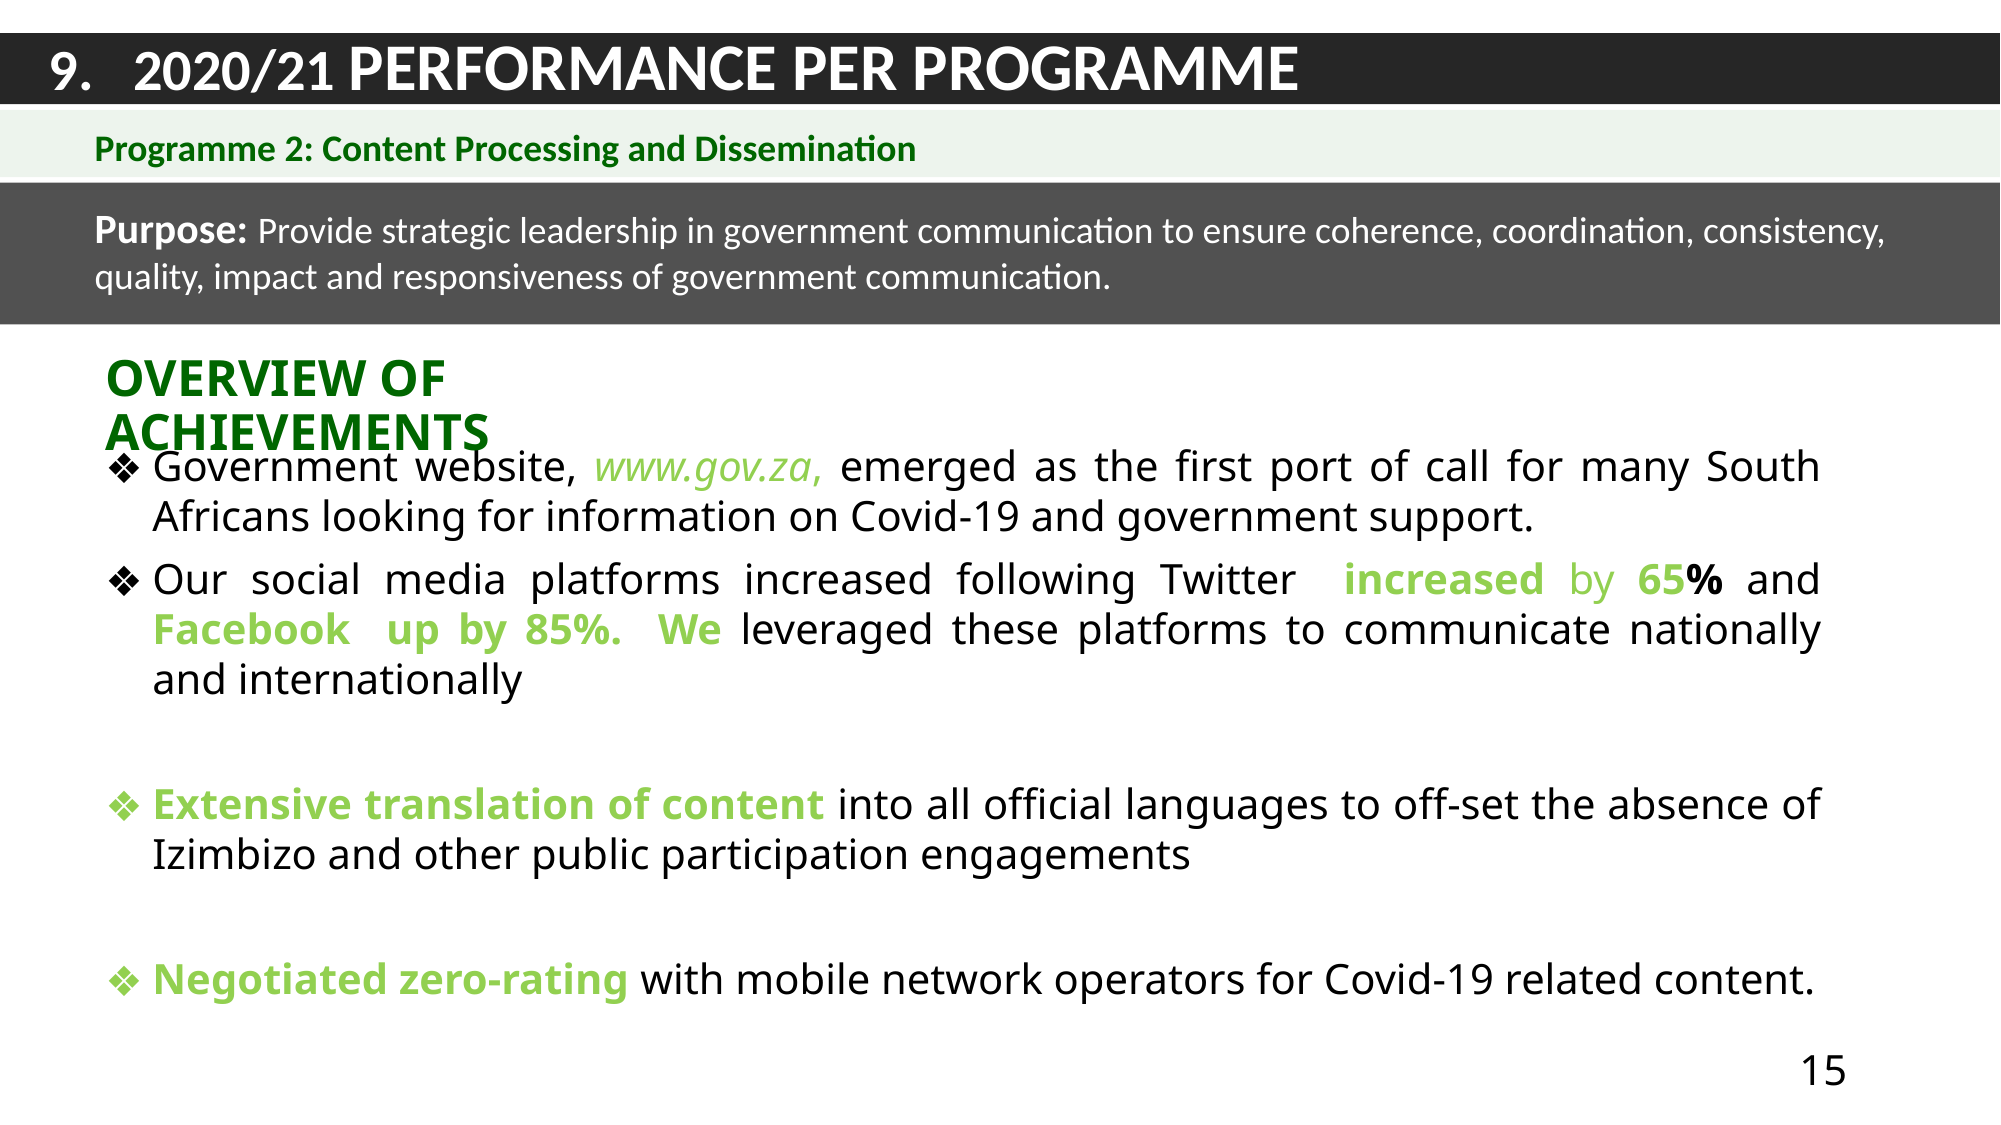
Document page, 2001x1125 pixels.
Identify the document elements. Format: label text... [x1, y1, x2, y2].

text_box [0, 109, 2000, 178]
slide_number ‹#› [1412, 1042, 1863, 1103]
text_box Government website, www.gov.za, emerged as the first port of call for many South Africans looking for information on Covid-19 and government support. Our social media platforms increased following Twitter increased by 65% and Facebook up by 85%. We leveraged these platforms to communicate nationally and internationally Extensive translation of content into all official languages to off-set the absence of Izimbizo and other public participation engagements Negotiated zero-rating with mobile network operators for Covid-19 related content. [90, 432, 1837, 1011]
text_box [0, 182, 2000, 325]
text_box 9. 2020/21 PERFORMANCE PER PROGRAMME [0, 33, 2000, 105]
text_box Programme 2: Content Processing and Dissemination [79, 116, 939, 177]
text_box OVERVIEW OF ACHIEVEMENTS [90, 345, 840, 469]
text_box Purpose: Provide strategic leadership in government communication to ensure coherence, coordination, consistency, quality, impact and responsiveness of government communication. [79, 194, 1913, 305]
